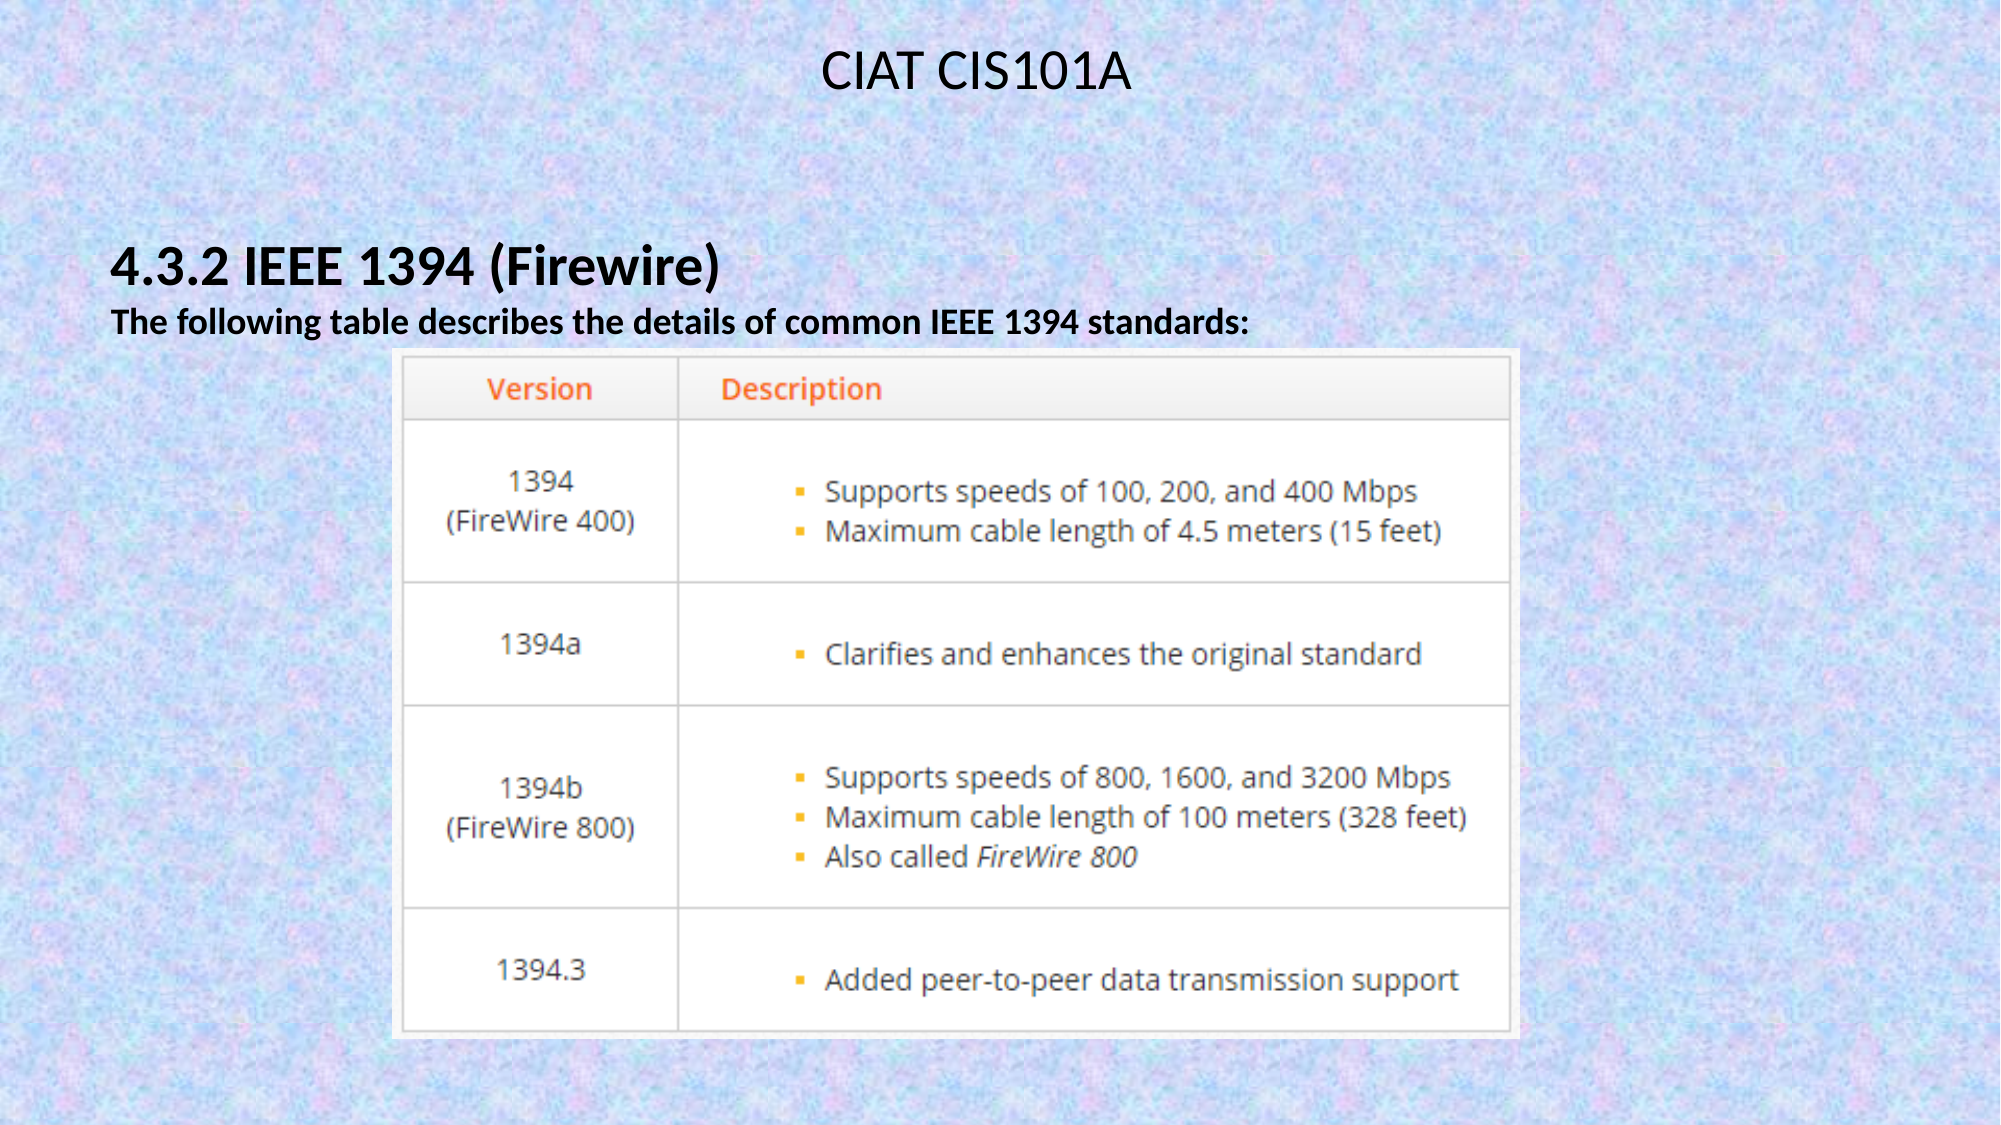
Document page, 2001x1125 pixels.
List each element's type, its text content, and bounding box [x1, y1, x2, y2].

text_box CIAT CIS101A [785, 24, 1169, 109]
picture [0, 0, 2001, 1125]
text_box 4.3.2 IEEE 1394 (Firewire) The following table describes the details of common IEEE 1394 standards: [96, 219, 1940, 440]
